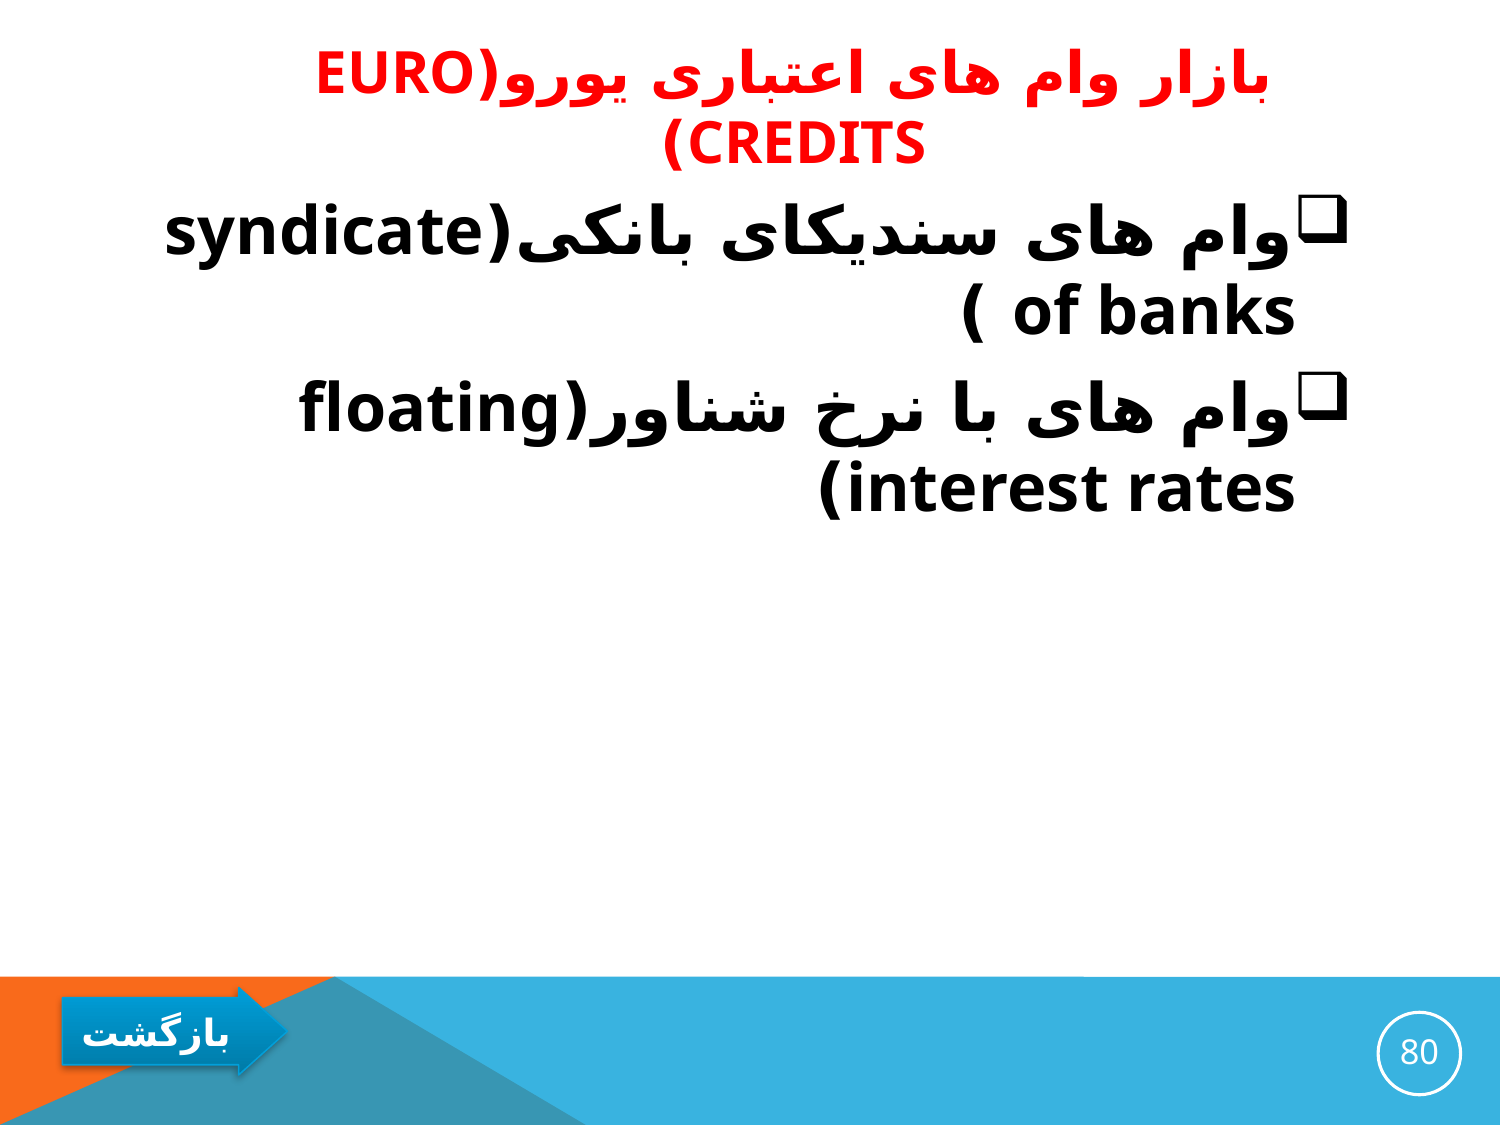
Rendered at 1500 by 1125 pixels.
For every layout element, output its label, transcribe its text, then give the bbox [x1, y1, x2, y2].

title بازار وام های اعتباری یورو(Euro credits) [225, 59, 1363, 150]
slide_number 80 [1376, 1010, 1463, 1097]
list وام های سندیکای بانکی(syndicate of banks ) وام های با نرخ شناور(floating interest rates) [87, 180, 1369, 768]
